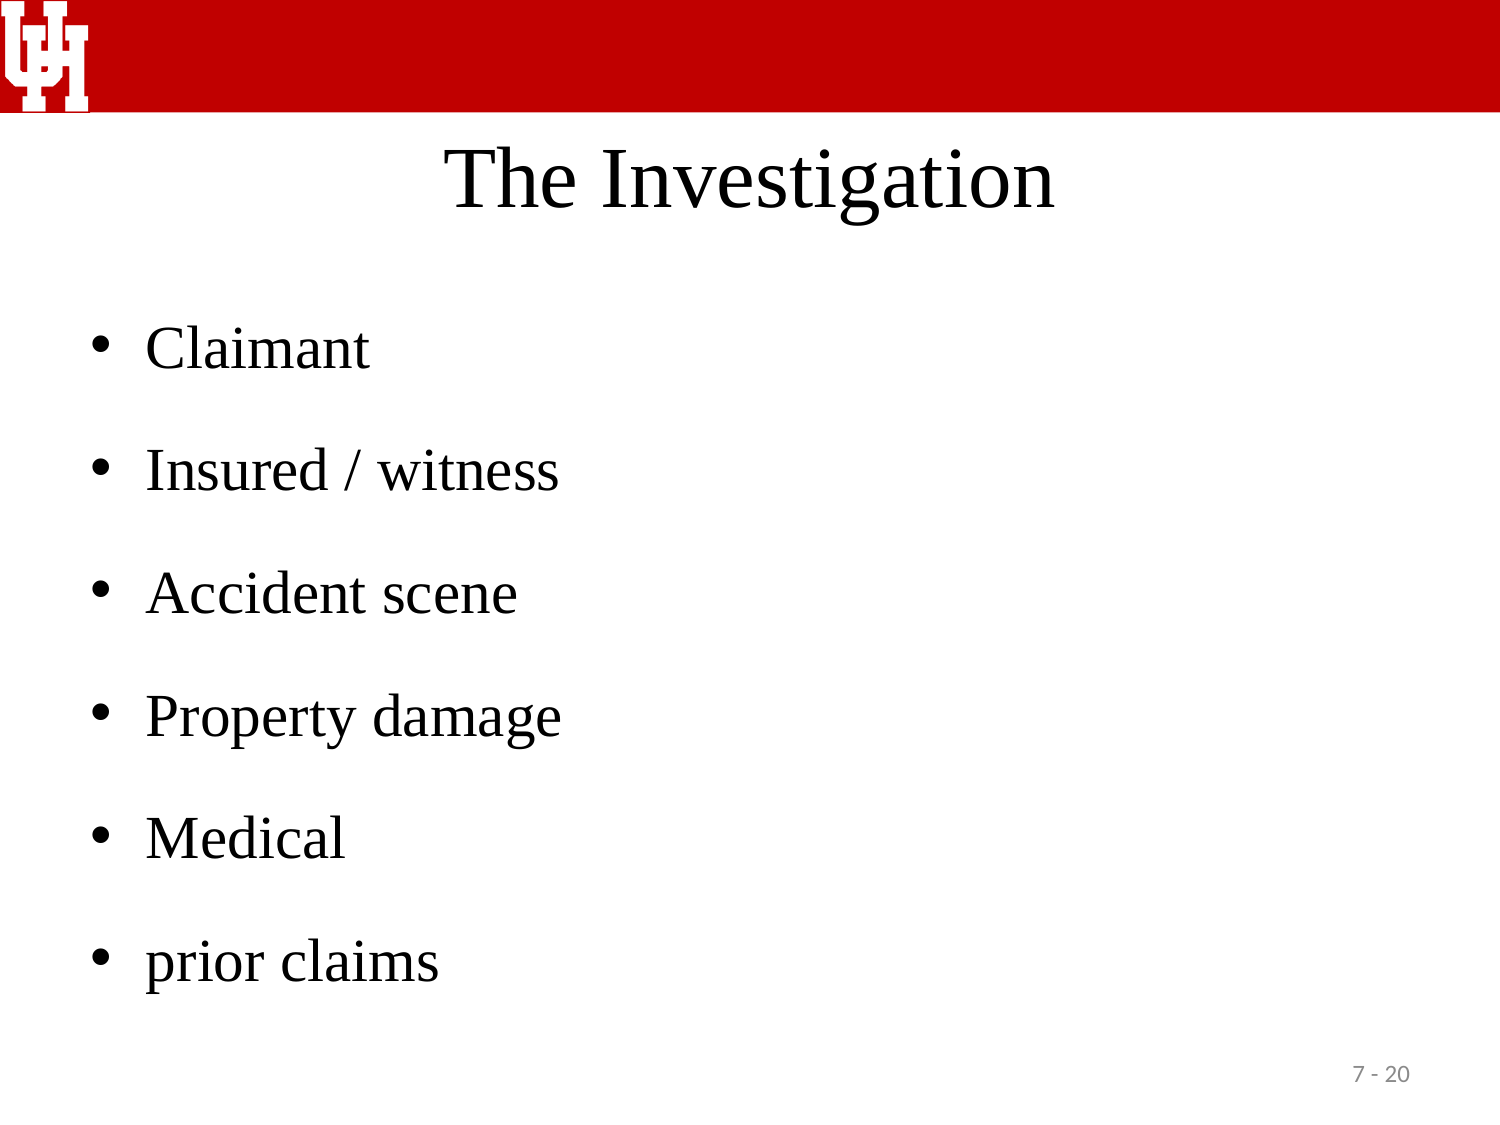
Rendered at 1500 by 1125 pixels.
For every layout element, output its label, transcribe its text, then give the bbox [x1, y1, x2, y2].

slide_number 7 - 20 [1074, 1042, 1425, 1103]
title The Investigation [75, 112, 1425, 233]
list Claimant Insured / witness Accident scene Property damage Medical prior claims [75, 262, 1425, 1005]
picture [0, 0, 91, 113]
